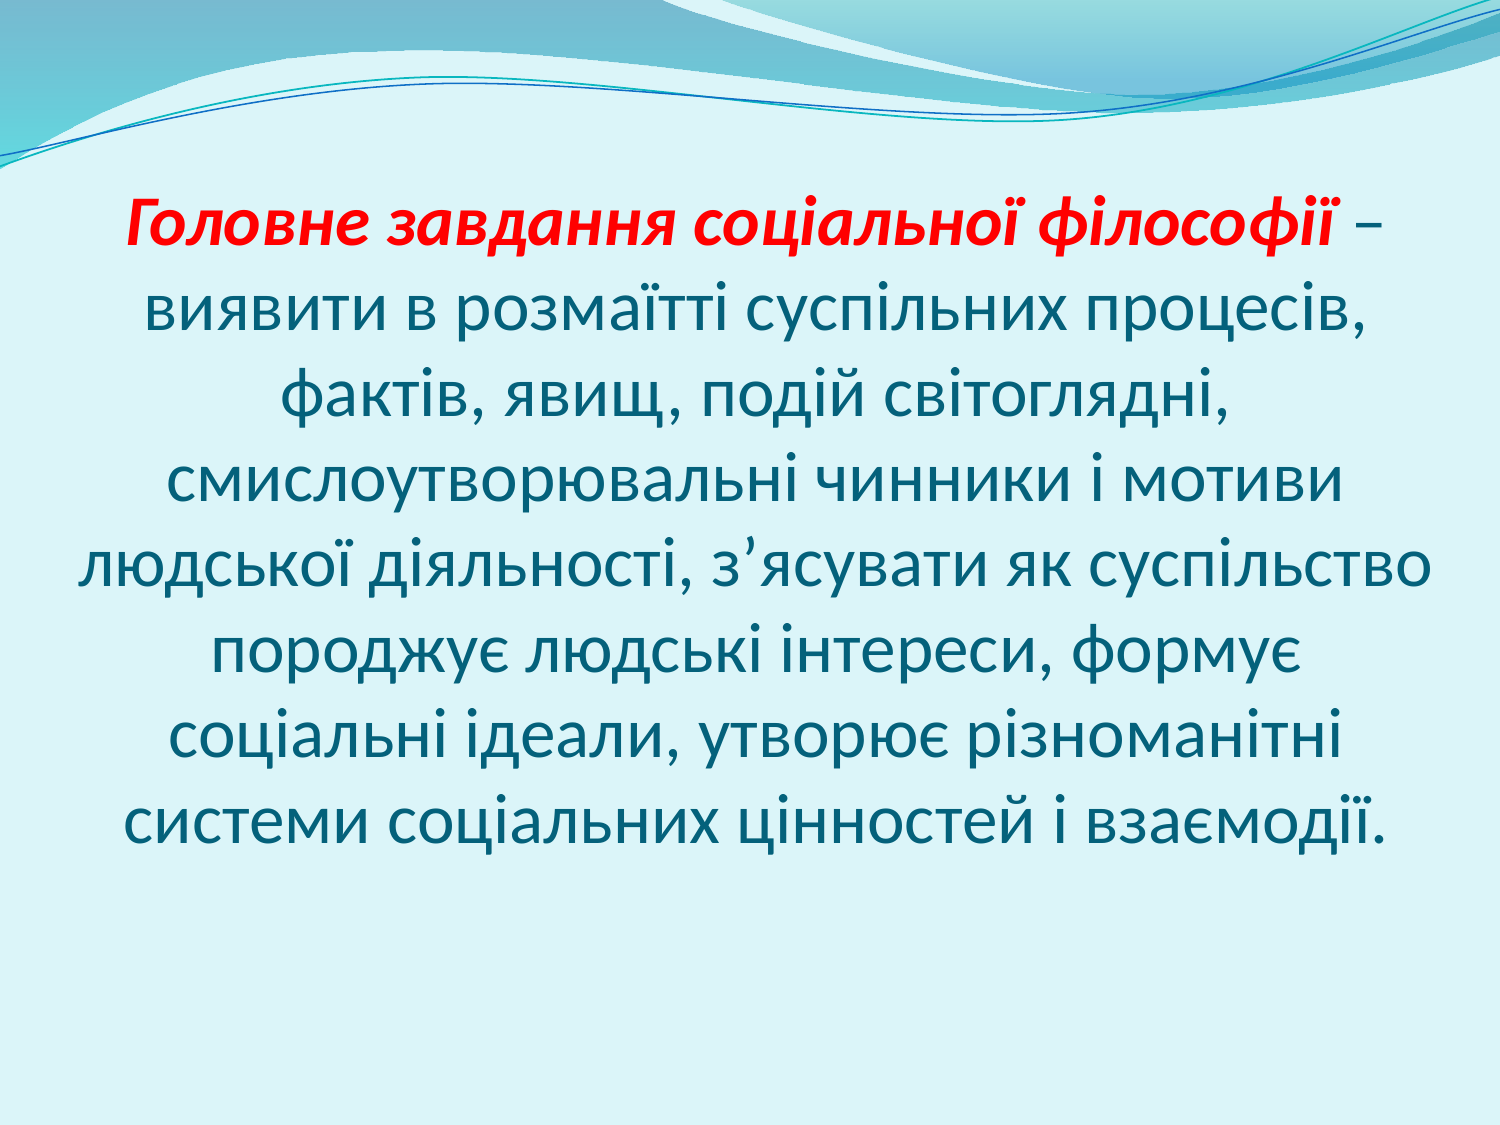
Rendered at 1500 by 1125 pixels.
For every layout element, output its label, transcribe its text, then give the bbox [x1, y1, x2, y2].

title Головне завдання соціальної філософії – виявити в розмаїтті суспільних процесів, фактів, явищ, подій світоглядні, смислоутворювальні чинники і мотиви людської діяльності, з’ясувати як суспільство породжує людські інтереси, формує соціальні ідеали, утворює різноманітні системи соціальних цінностей і взаємодії. [74, 115, 1438, 906]
